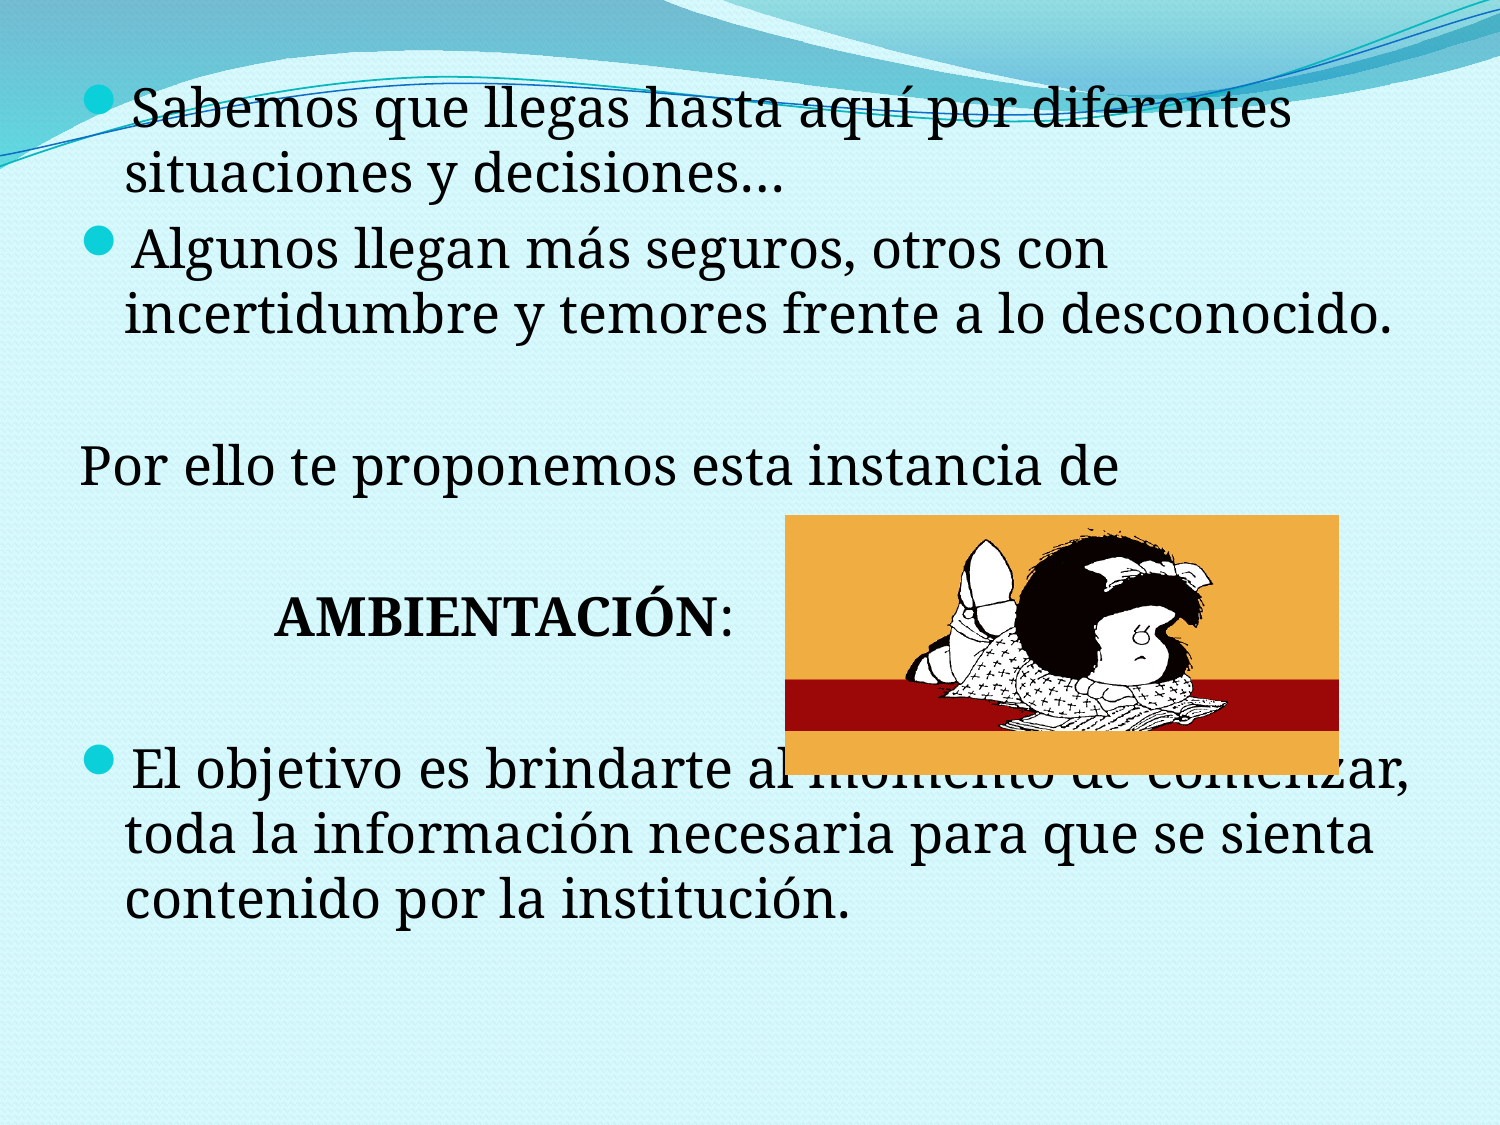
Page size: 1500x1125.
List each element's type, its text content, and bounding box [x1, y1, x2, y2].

list Sabemos que llegas hasta aquí por diferentes situaciones y decisiones… Algunos llegan más seguros, otros con incertidumbre y temores frente a lo desconocido. Por ello te proponemos esta instancia de AMBIENTACIÓN: El objetivo es brindarte al momento de comenzar, toda la información necesaria para que se sienta contenido por la institución. [64, 66, 1460, 1083]
picture [785, 514, 1339, 776]
